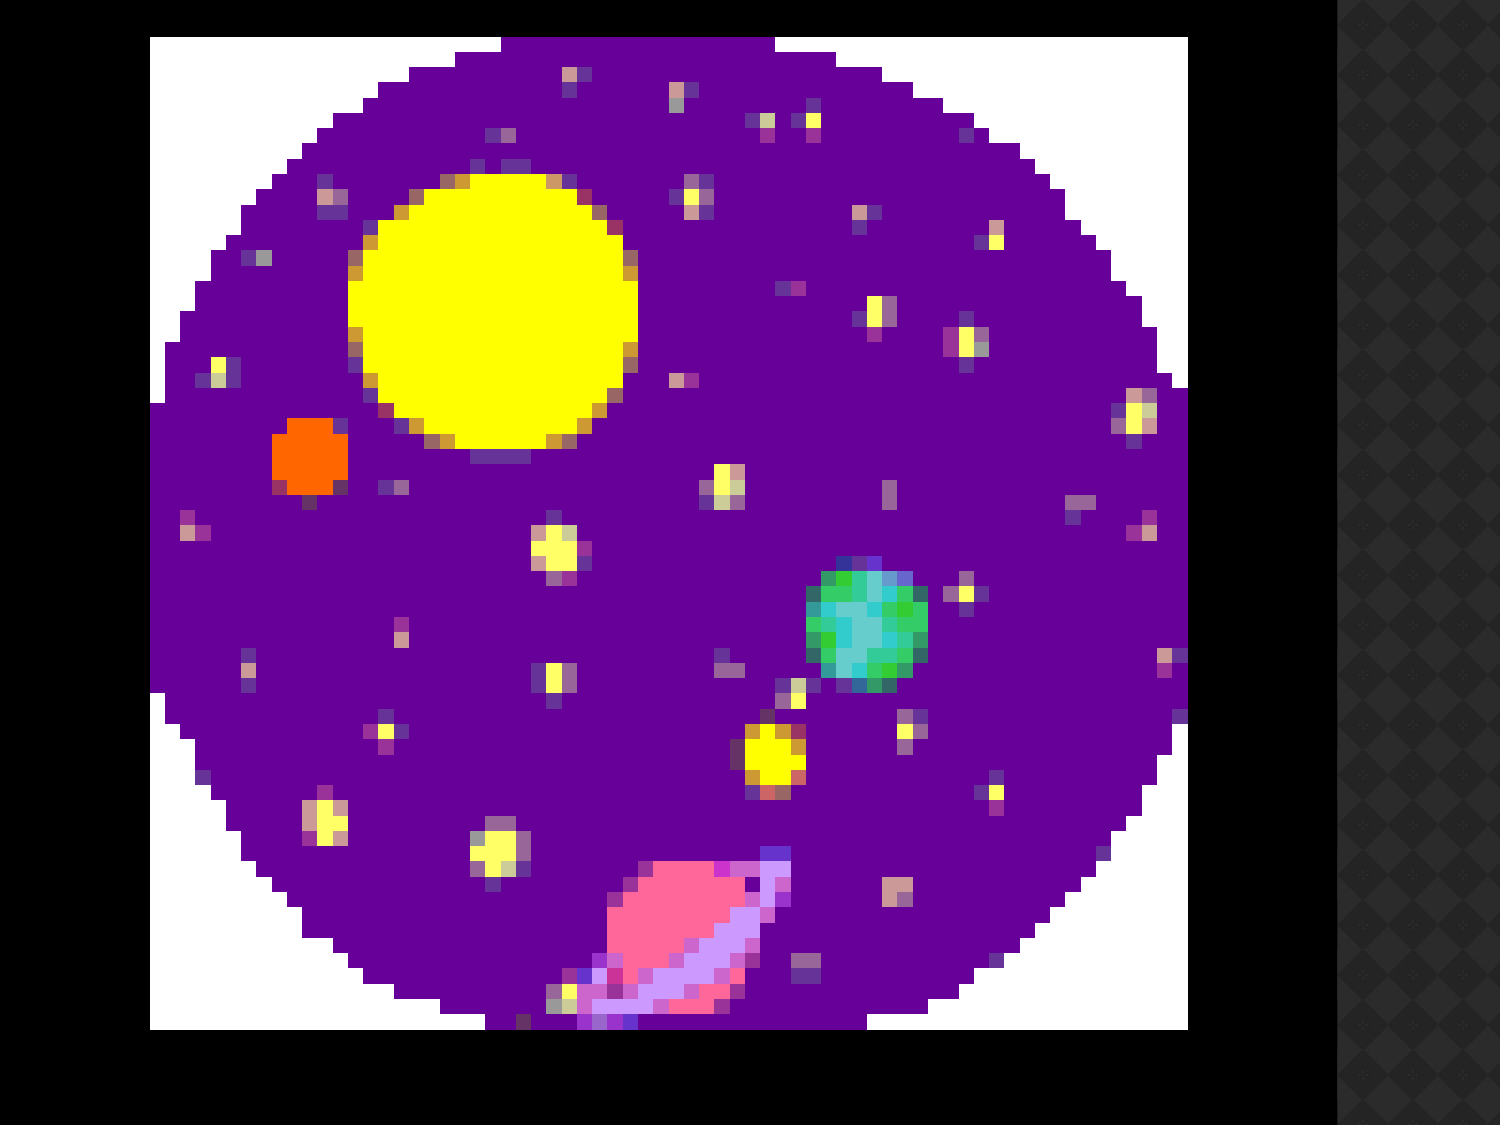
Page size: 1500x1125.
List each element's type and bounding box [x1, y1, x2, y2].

picture [1337, 0, 1500, 1125]
list [149, 37, 1189, 1031]
